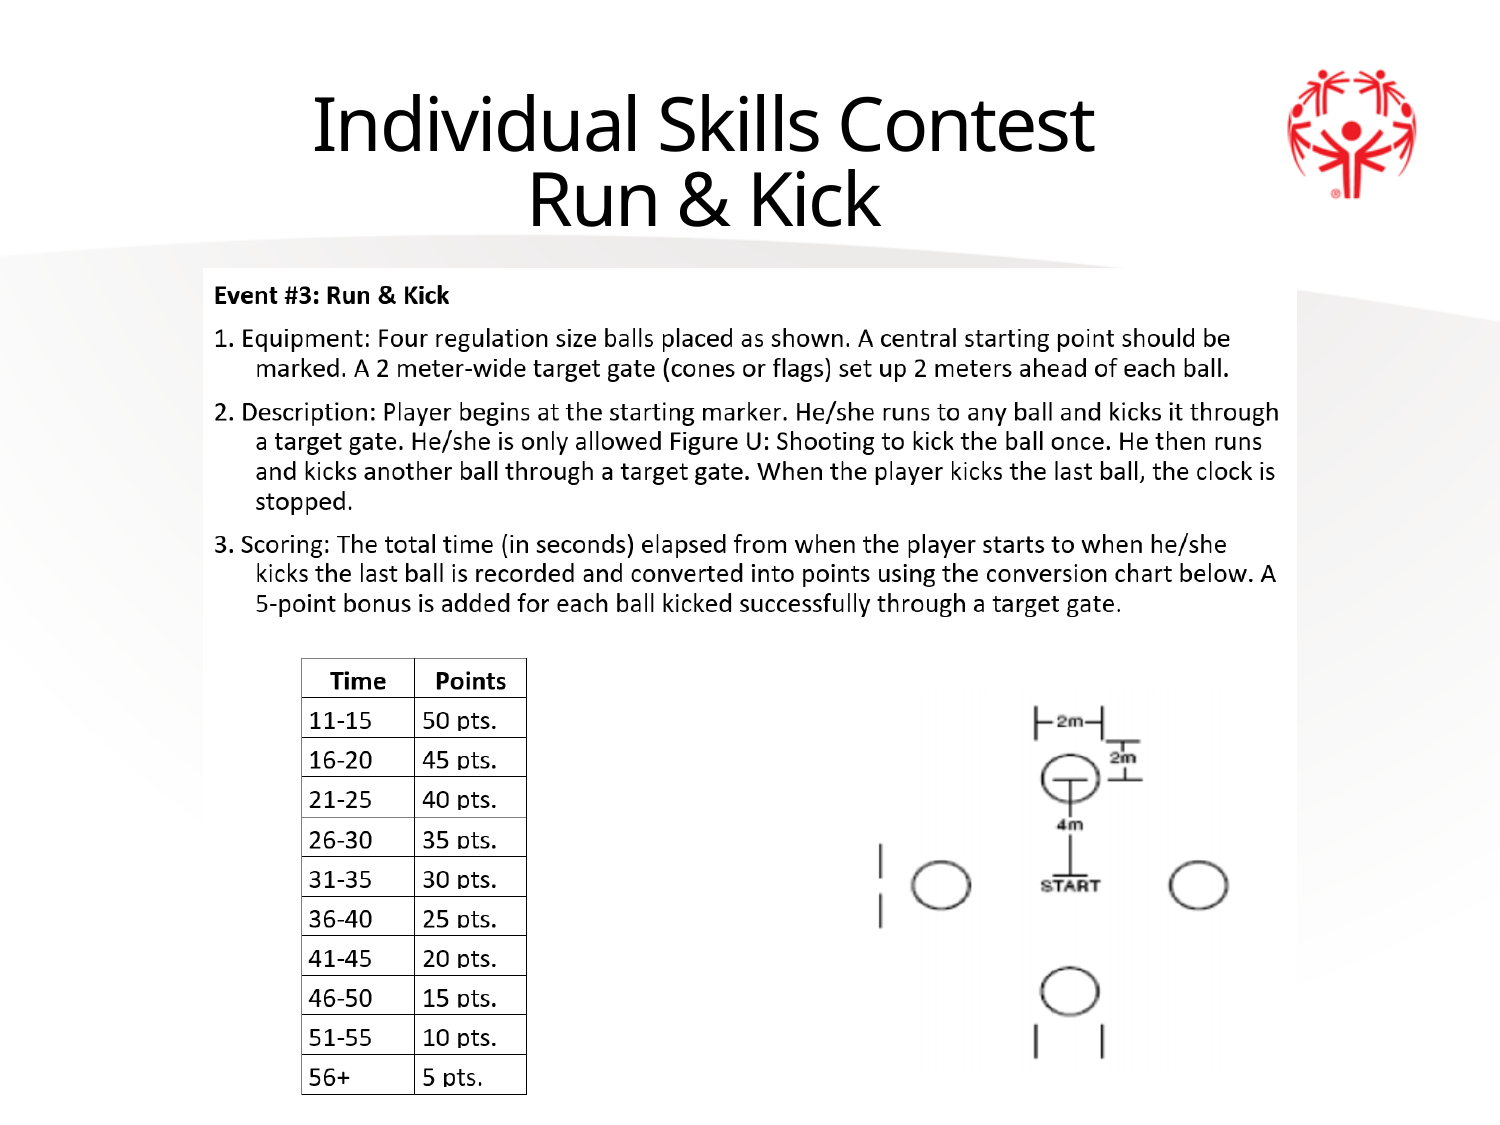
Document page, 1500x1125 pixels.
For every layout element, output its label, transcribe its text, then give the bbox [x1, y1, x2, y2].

picture [0, 0, 1500, 1125]
title Individual Skills Contest Run & Kick [145, 80, 1264, 253]
